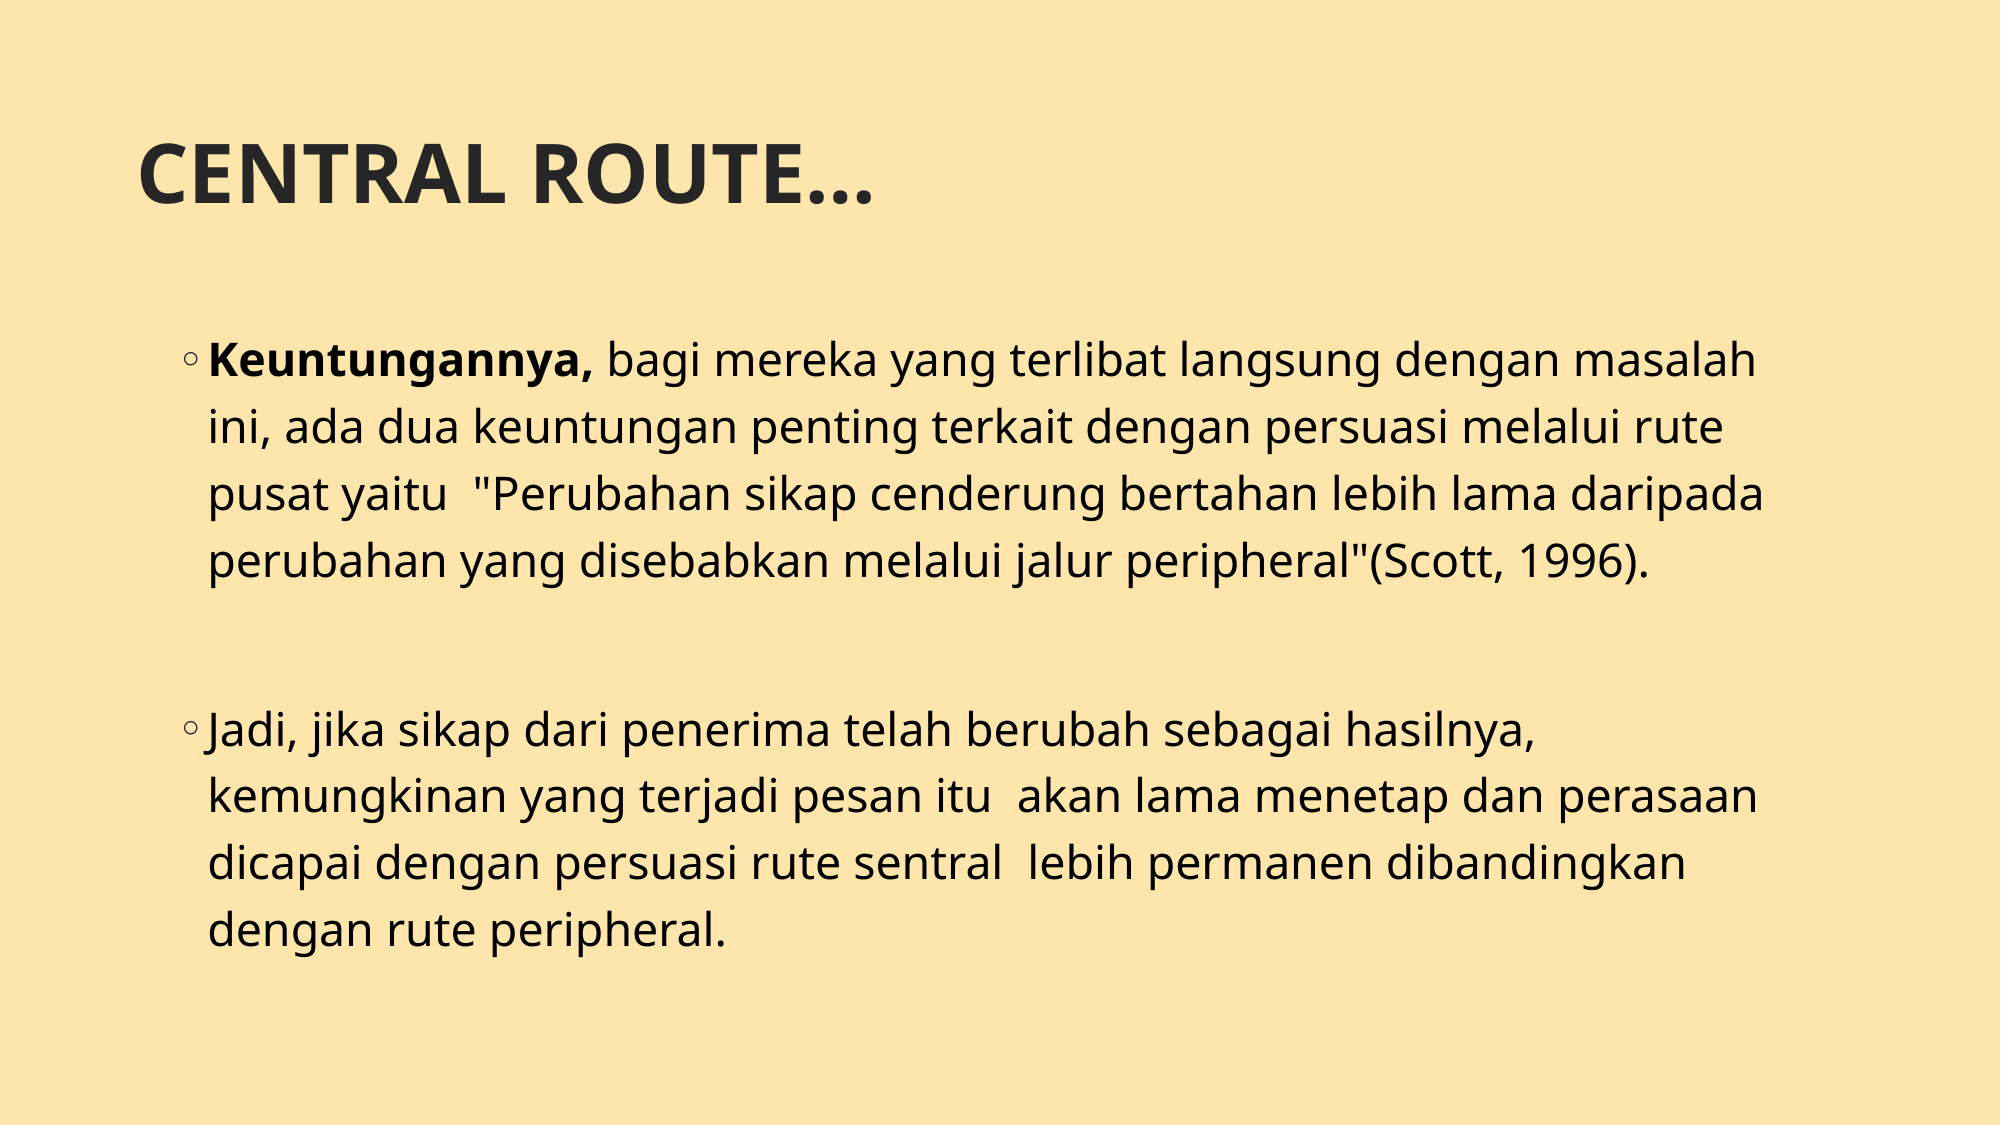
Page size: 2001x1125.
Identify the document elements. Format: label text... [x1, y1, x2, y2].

title CENTRAL ROUTE… [121, 125, 1772, 230]
list Keuntungannya, bagi mereka yang terlibat langsung dengan masalah ini, ada dua keuntungan penting terkait dengan persuasi melalui rute pusat yaitu "Perubahan sikap cenderung bertahan lebih lama daripada perubahan yang disebabkan melalui jalur peripheral"(Scott, 1996). Jadi, jika sikap dari penerima telah berubah sebagai hasilnya, kemungkinan yang terjadi pesan itu akan lama menetap dan perasaan dicapai dengan persuasi rute sentral lebih permanen dibandingkan dengan rute peripheral. [162, 311, 1838, 975]
